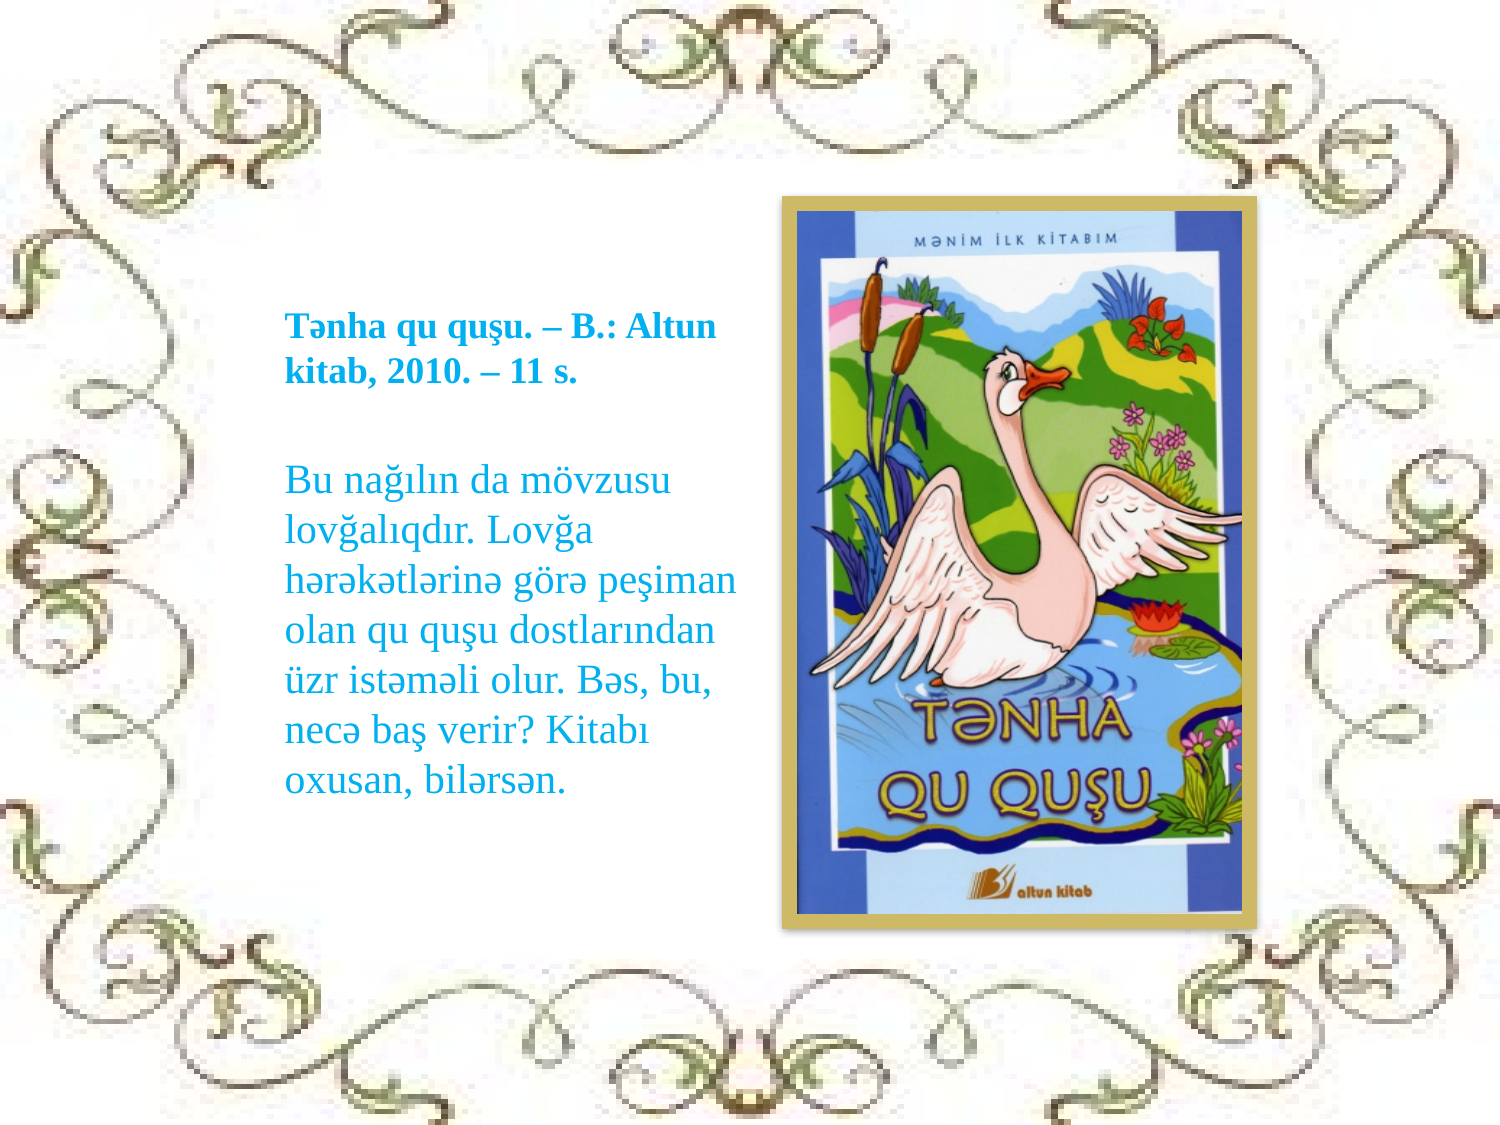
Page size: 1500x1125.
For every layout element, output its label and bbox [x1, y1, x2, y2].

picture [0, 0, 1500, 1125]
list [796, 210, 1243, 915]
